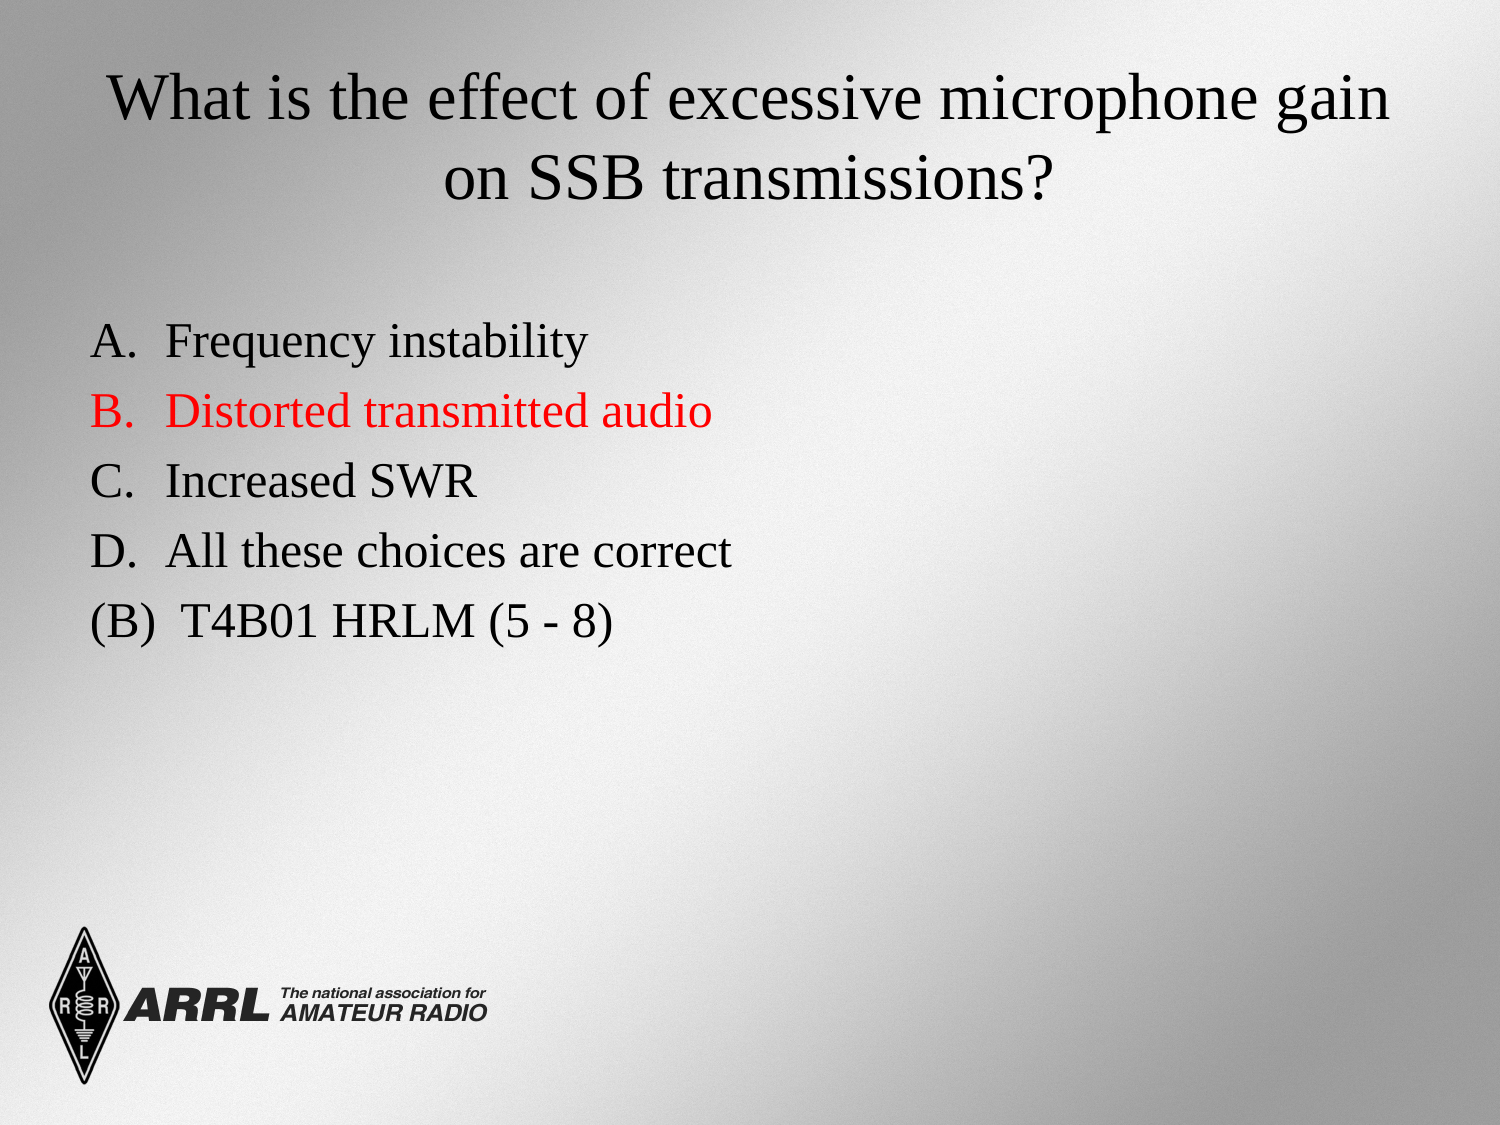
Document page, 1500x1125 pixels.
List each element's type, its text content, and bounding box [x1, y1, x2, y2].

title What is the effect of excessive microphone gain on SSB transmissions? [75, 45, 1425, 233]
list Frequency instability Distorted transmitted audio Increased SWR All these choices are correct (B) T4B01 HRLM (5 - 8) [75, 299, 1425, 1005]
picture [0, 0, 1500, 1125]
